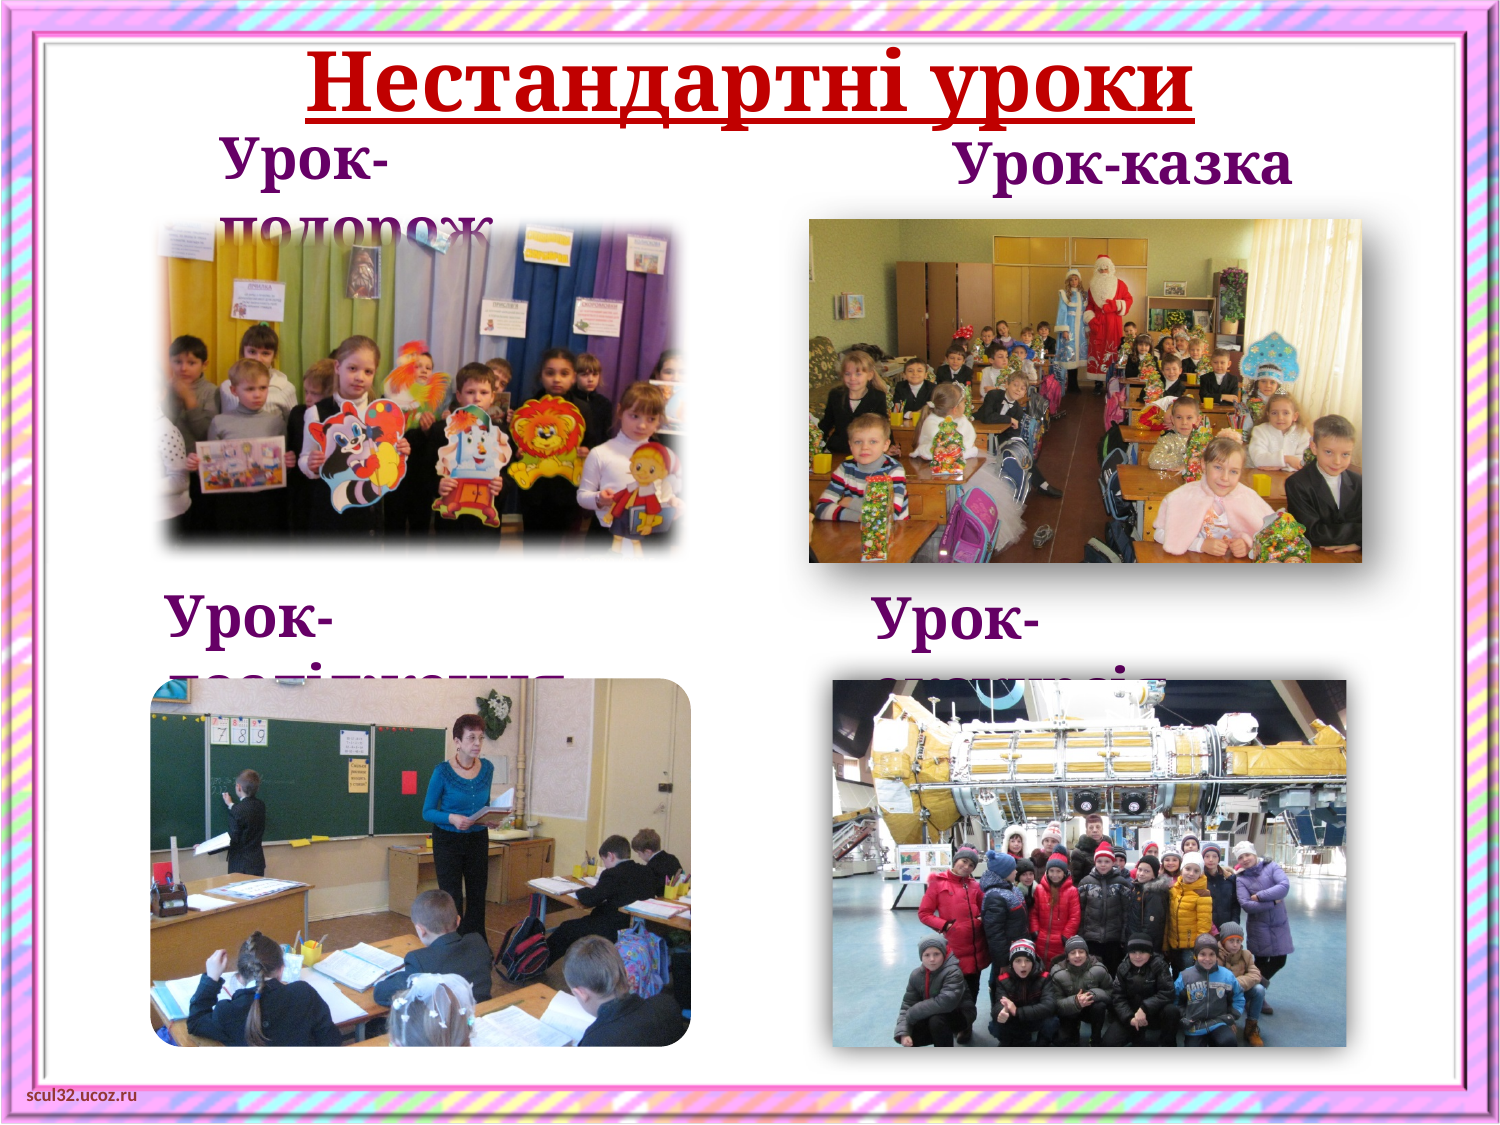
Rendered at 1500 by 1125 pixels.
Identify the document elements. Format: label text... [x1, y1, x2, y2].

title Нестандартні уроки [75, 33, 1425, 149]
text_box Урок-екскурсія [856, 610, 1319, 657]
picture [0, 0, 1500, 1125]
list Урок-подорож [204, 113, 668, 213]
text_box Урок-дослідження [149, 571, 728, 679]
text_box Урок-казка [937, 118, 1400, 225]
